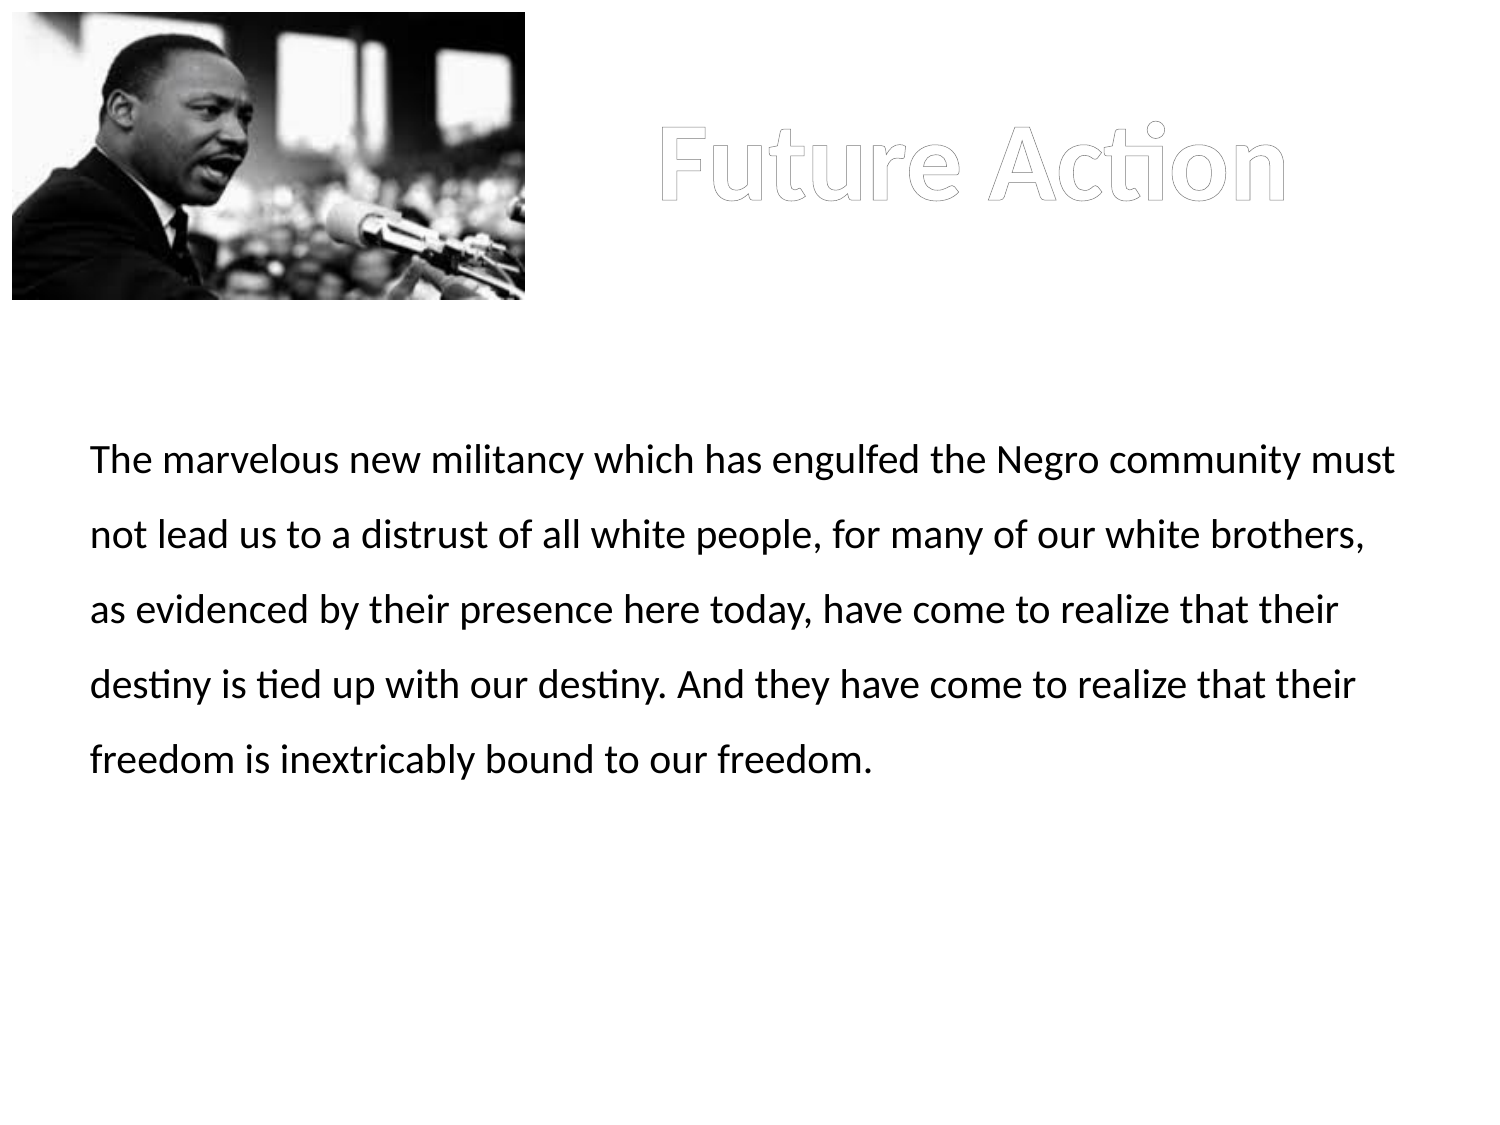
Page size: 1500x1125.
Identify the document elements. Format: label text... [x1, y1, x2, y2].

text_box Future Action [641, 80, 1306, 231]
text_box The marvelous new militancy which has engulfed the Negro community must not lead us to a distrust of all white people, for many of our white brothers, as evidenced by their presence here today, have come to realize that their destiny is tied up with our destiny. And they have come to realize that their freedom is inextricably bound to our freedom. [74, 399, 1413, 790]
picture [12, 12, 526, 300]
